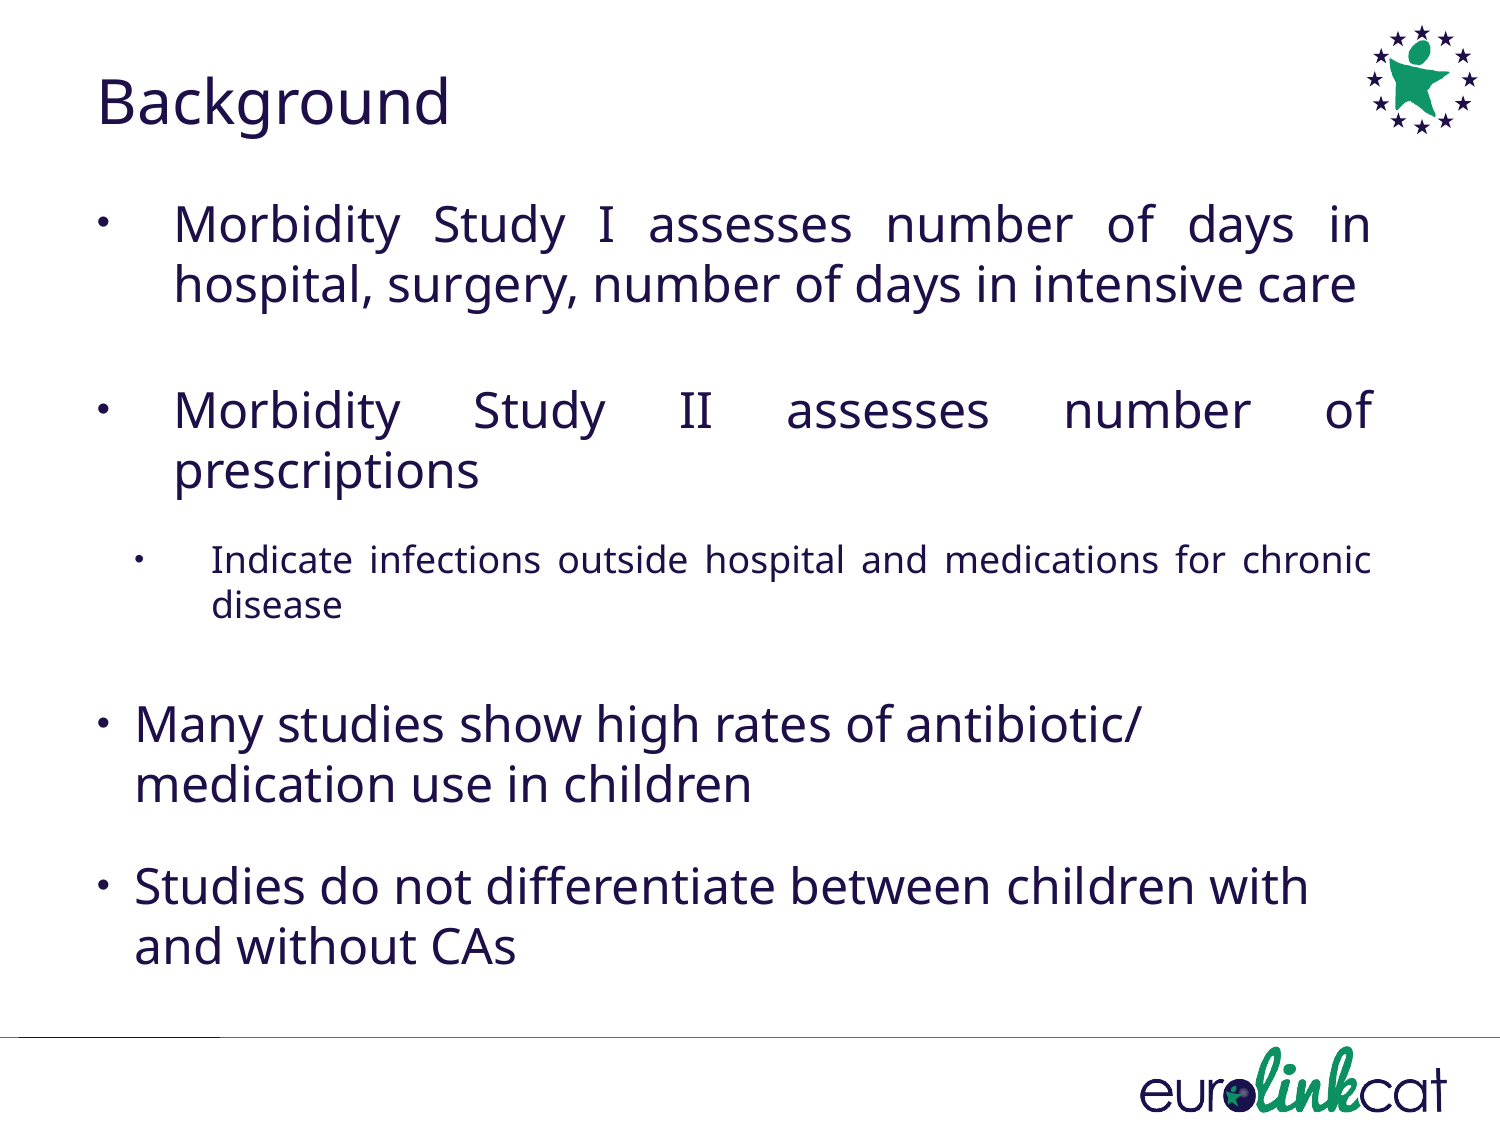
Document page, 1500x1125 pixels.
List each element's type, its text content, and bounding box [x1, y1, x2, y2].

list Morbidity Study I assesses number of days in hospital, surgery, number of days in intensive care Morbidity Study II assesses number of prescriptions Indicate infections outside hospital and medications for chronic disease Many studies show high rates of antibiotic/ medication use in children Studies do not differentiate between children with and without CAs [81, 184, 1388, 1035]
title Background [81, 54, 1322, 148]
picture [1140, 1046, 1447, 1113]
